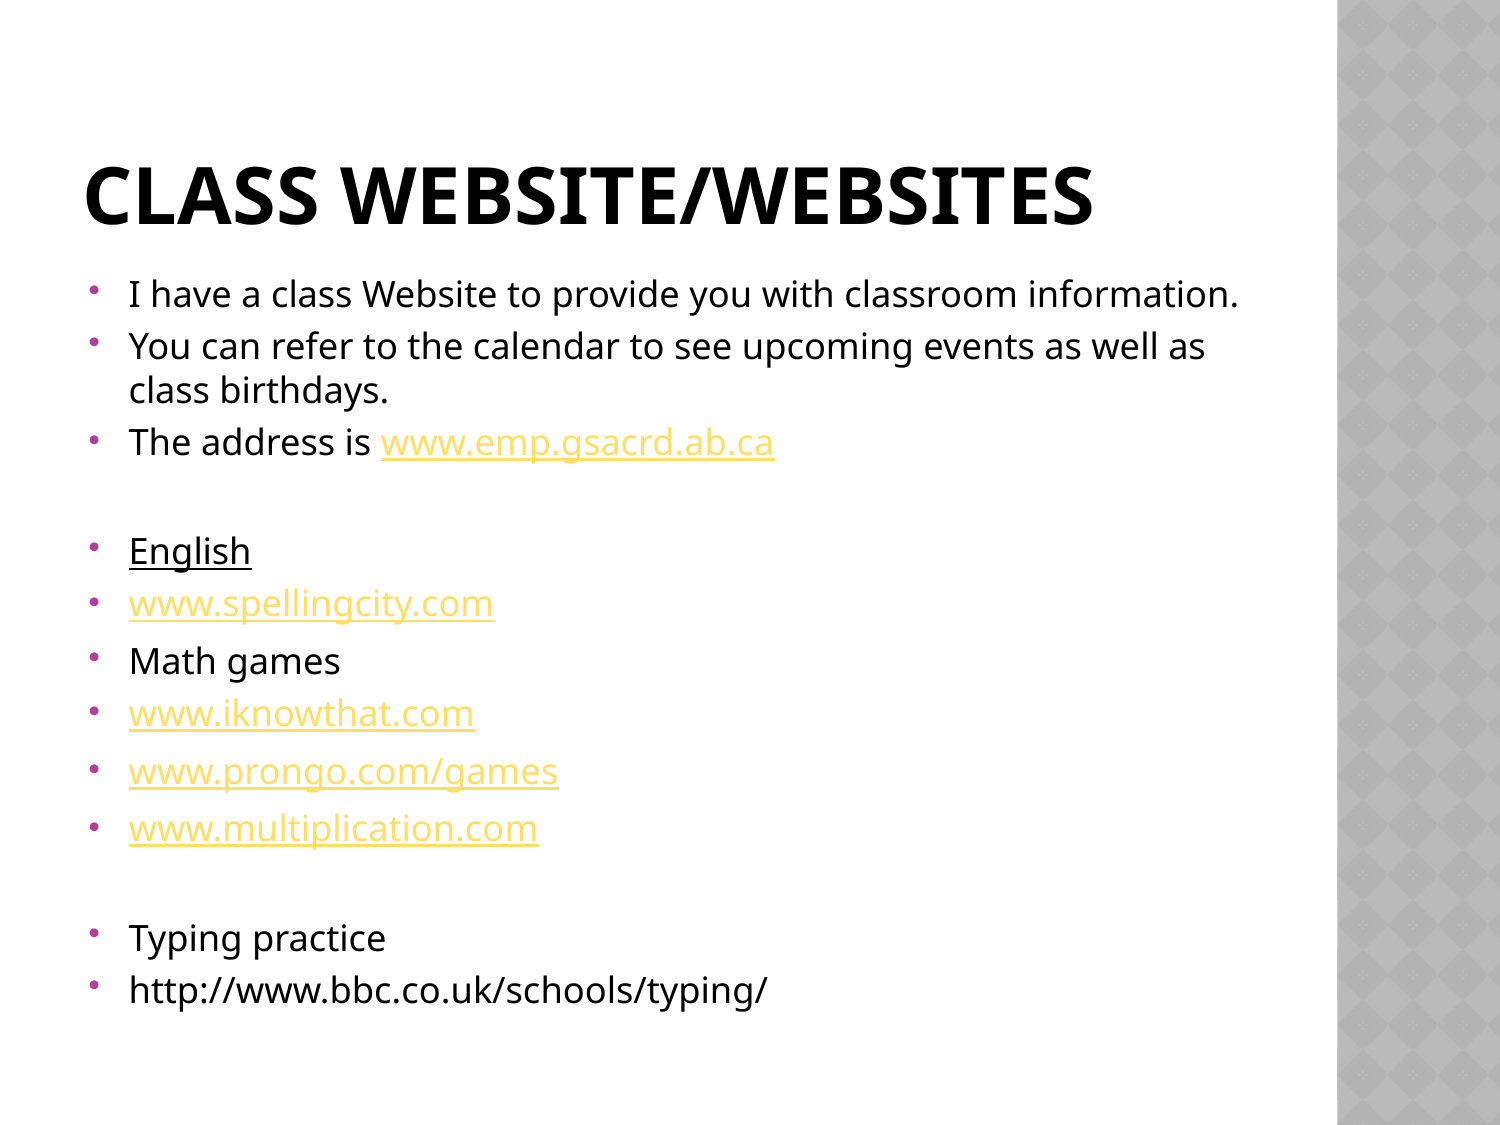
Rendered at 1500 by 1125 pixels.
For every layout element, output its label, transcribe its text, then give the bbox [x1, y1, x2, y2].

title Class Website/Websites [75, 52, 1263, 240]
list I have a class Website to provide you with classroom information. You can refer to the calendar to see upcoming events as well as class birthdays. The address is www.emp.gsacrd.ab.ca English www.spellingcity.com Math games www.iknowthat.com www.prongo.com/games www.multiplication.com Typing practice http://www.bbc.co.uk/schools/typing/ [75, 264, 1263, 1059]
